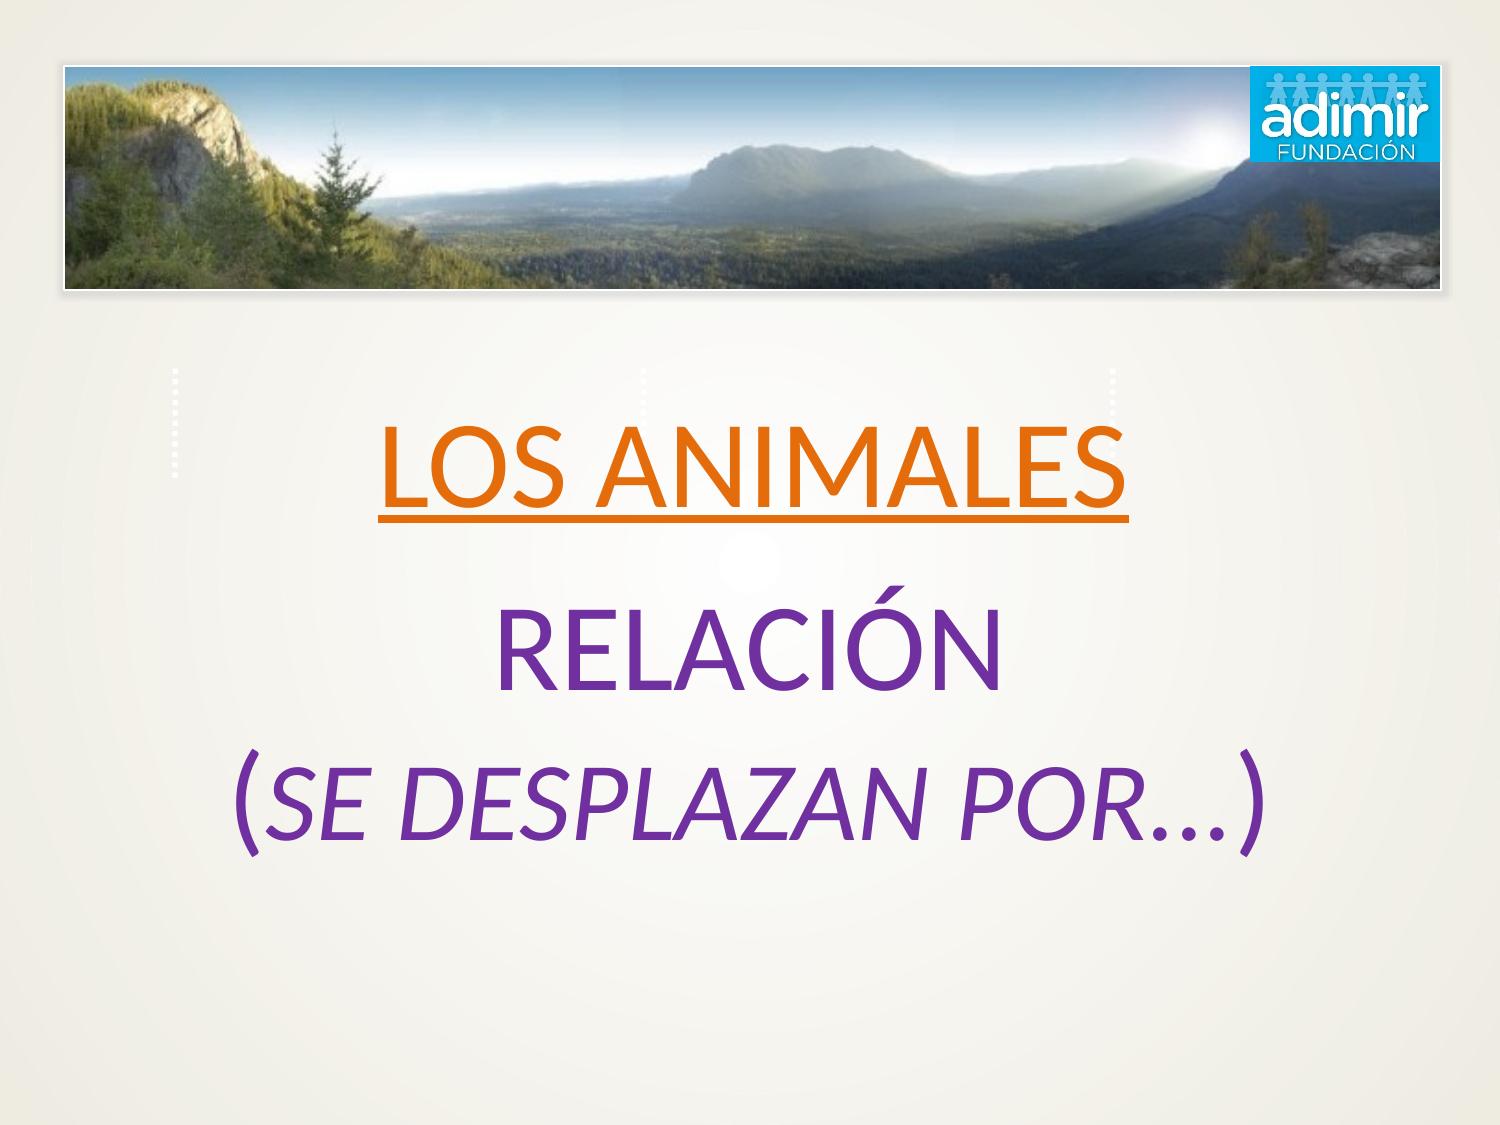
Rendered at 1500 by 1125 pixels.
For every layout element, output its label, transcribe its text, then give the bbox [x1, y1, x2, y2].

picture [1360, 149, 1364, 159]
text_box LOS ANIMALES [67, 375, 1440, 558]
picture [1327, 145, 1338, 159]
picture [1310, 145, 1315, 159]
picture [64, 66, 1441, 289]
picture [1319, 145, 1323, 159]
picture [1279, 145, 1288, 159]
picture [1344, 145, 1355, 156]
picture [1262, 74, 1428, 137]
text_box RELACIÓN (SE DESPLAZAN POR...) [0, 558, 1500, 1008]
picture [1401, 145, 1407, 159]
